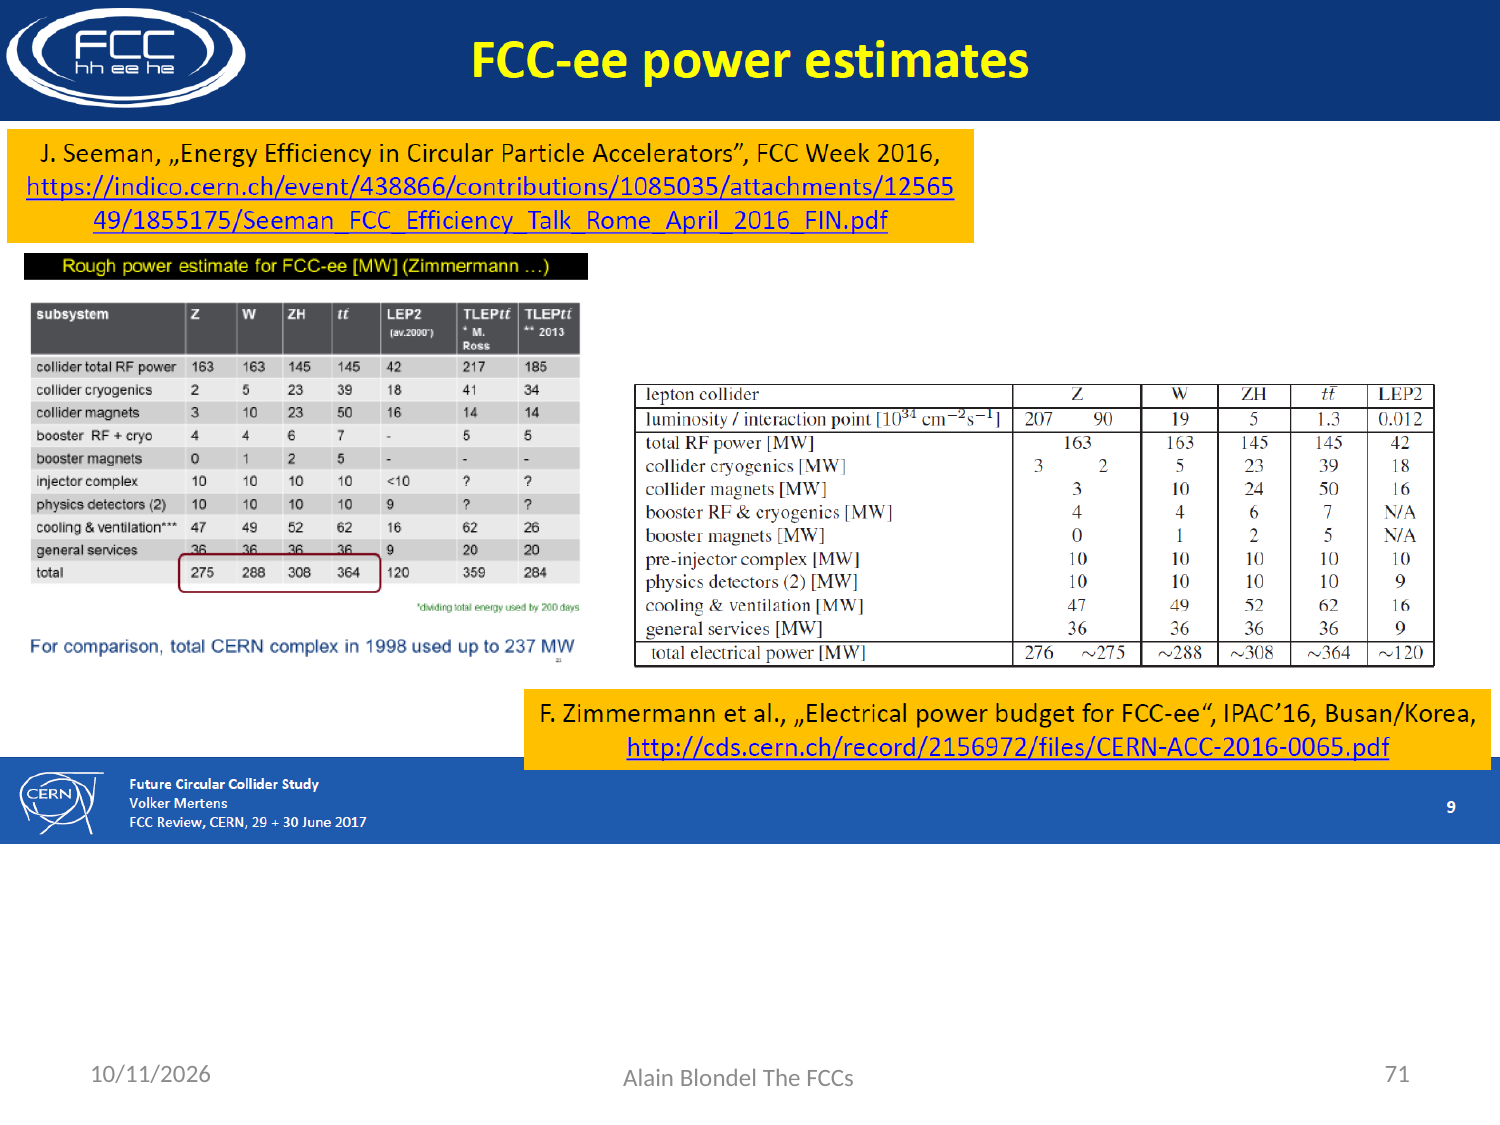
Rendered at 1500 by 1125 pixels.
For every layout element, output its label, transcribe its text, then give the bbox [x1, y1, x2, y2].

slide_number 71 [1074, 1042, 1425, 1103]
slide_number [75, 1042, 425, 1103]
footer Alain Blondel The FCCs [454, 1046, 1023, 1107]
picture [0, 0, 1500, 844]
